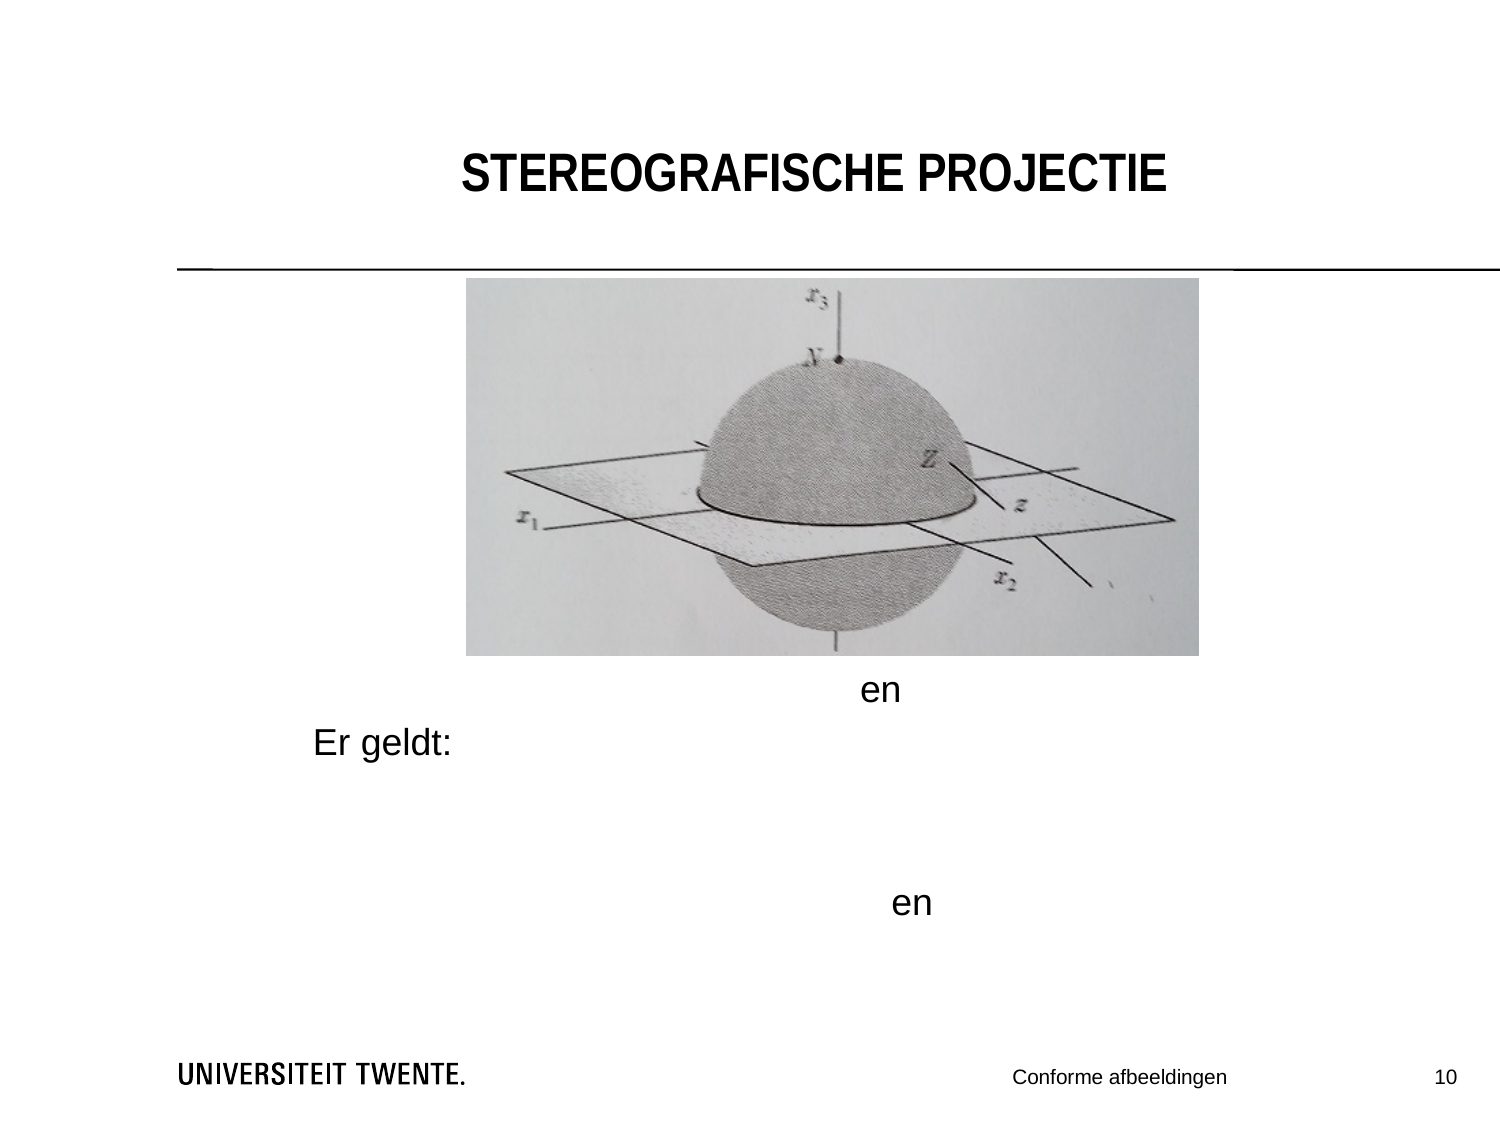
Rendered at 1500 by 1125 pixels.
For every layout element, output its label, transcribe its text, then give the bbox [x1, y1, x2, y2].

slide_number 10 [1395, 1049, 1458, 1125]
footer Conforme afbeeldingen [580, 1049, 1243, 1125]
list Stereografische projectie [177, 81, 1454, 203]
picture [466, 278, 1199, 656]
